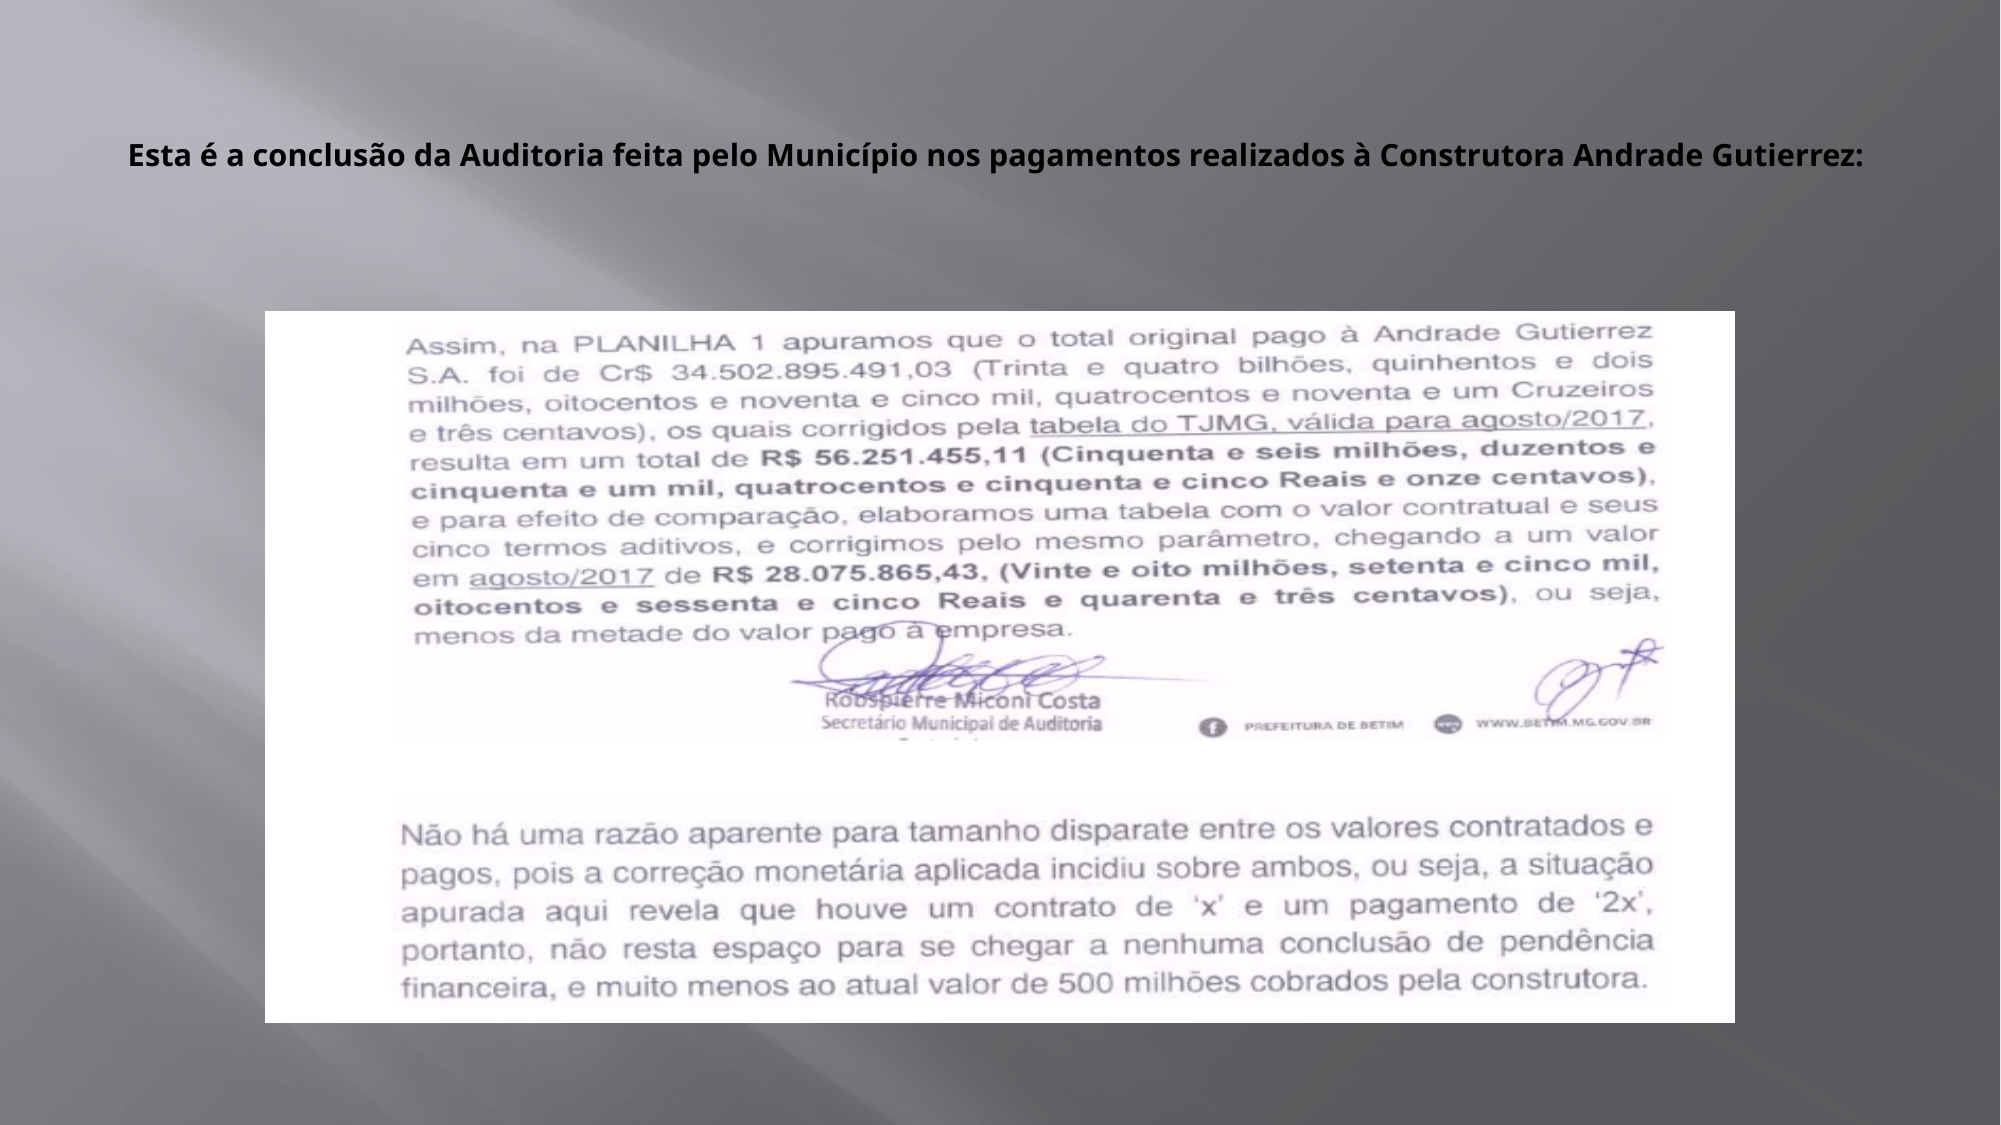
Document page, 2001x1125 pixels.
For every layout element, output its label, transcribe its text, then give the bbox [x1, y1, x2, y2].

title Esta é a conclusão da Auditoria feita pelo Município nos pagamentos realizados à Construtora Andrade Gutierrez: [99, 45, 1900, 233]
list [99, 262, 1900, 1035]
picture [265, 311, 1735, 1024]
